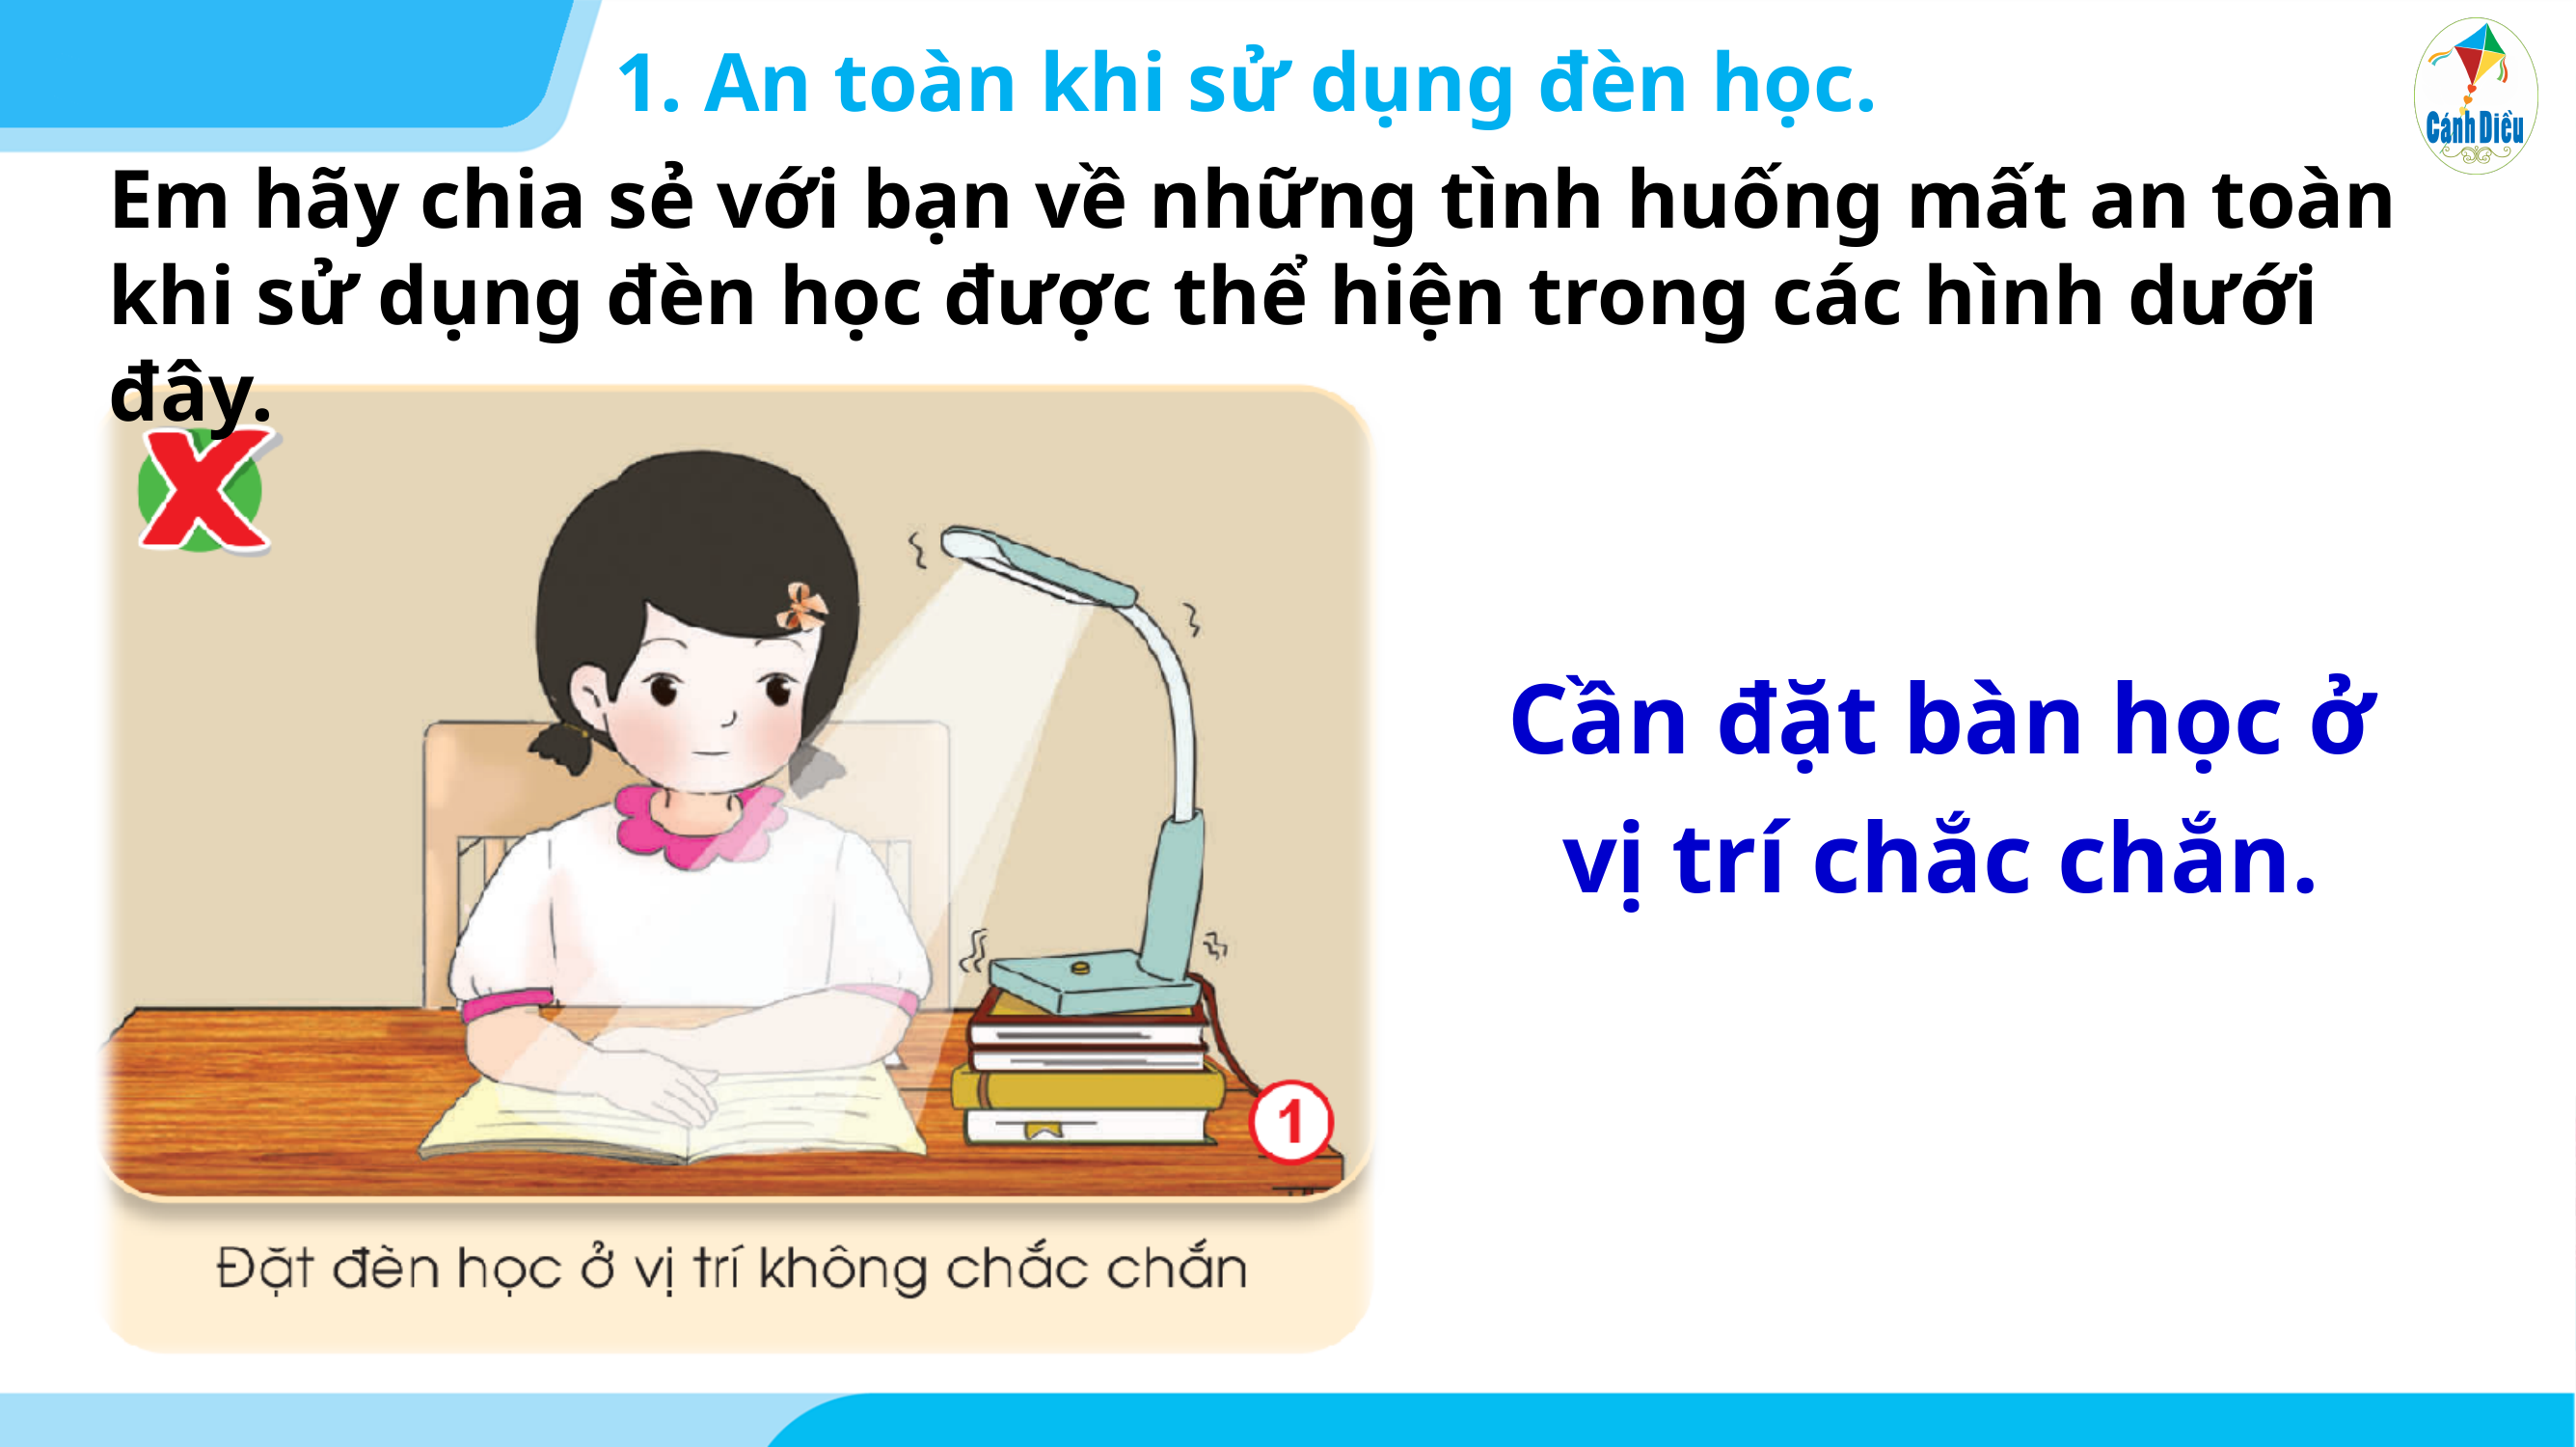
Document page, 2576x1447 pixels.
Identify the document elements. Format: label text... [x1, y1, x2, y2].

text_box Em hãy chia sẻ với bạn về những tình huống mất an toàn khi sử dụng đèn học được thể hiện trong các hình dưới đây. [94, 140, 2503, 445]
text_box Cần đặt bàn học ở vị trí chắc chắn. [1479, 626, 2403, 919]
picture [0, 0, 2576, 1447]
text_box 1. An toàn khi sử dụng đèn học. [600, 23, 2503, 135]
